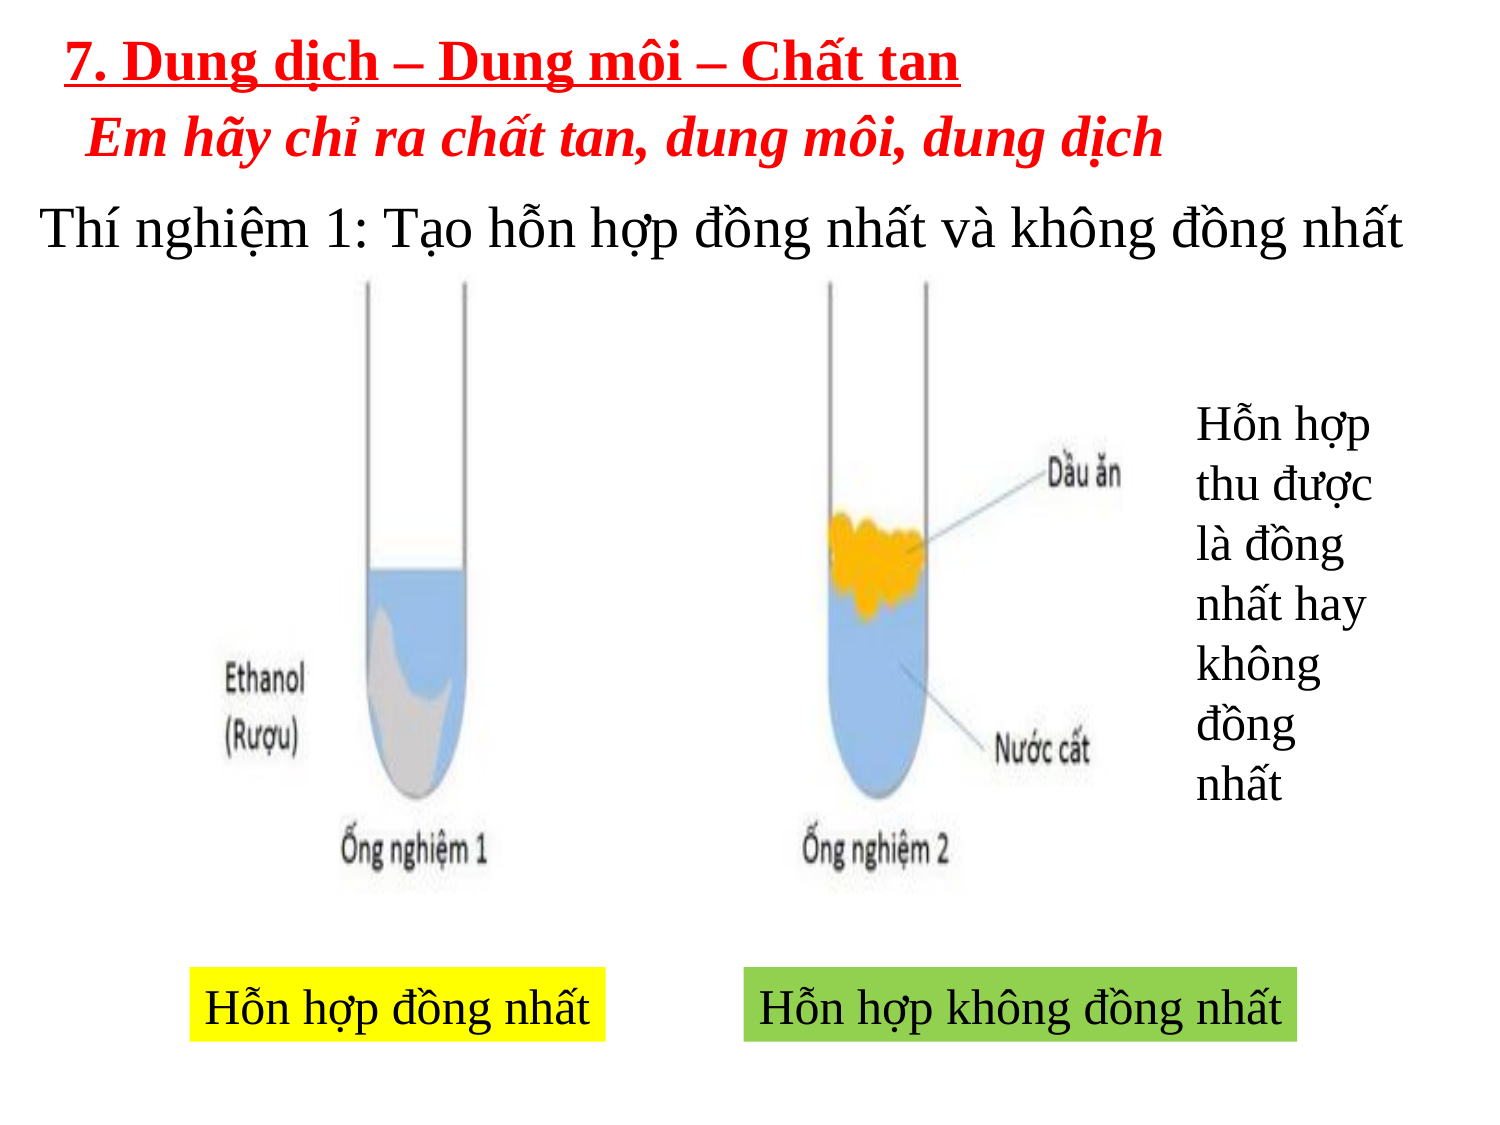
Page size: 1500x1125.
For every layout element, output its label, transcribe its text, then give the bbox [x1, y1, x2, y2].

text_box Em hãy chỉ ra chất tan, dung môi, dung dịch [70, 91, 1481, 176]
title 7. Dung dịch – Dung môi – Chất tan [37, 6, 988, 108]
text_box Hỗn hợp không đồng nhất [743, 967, 1298, 1042]
text_box Thí nghiệm 1: Tạo hỗn hợp đồng nhất và không đồng nhất [24, 182, 1475, 267]
picture [162, 249, 1182, 938]
text_box Hỗn hợp thu được là đồng nhất hay không đồng nhất [1185, 383, 1407, 818]
text_box Hỗn hợp đồng nhất [189, 967, 606, 1042]
